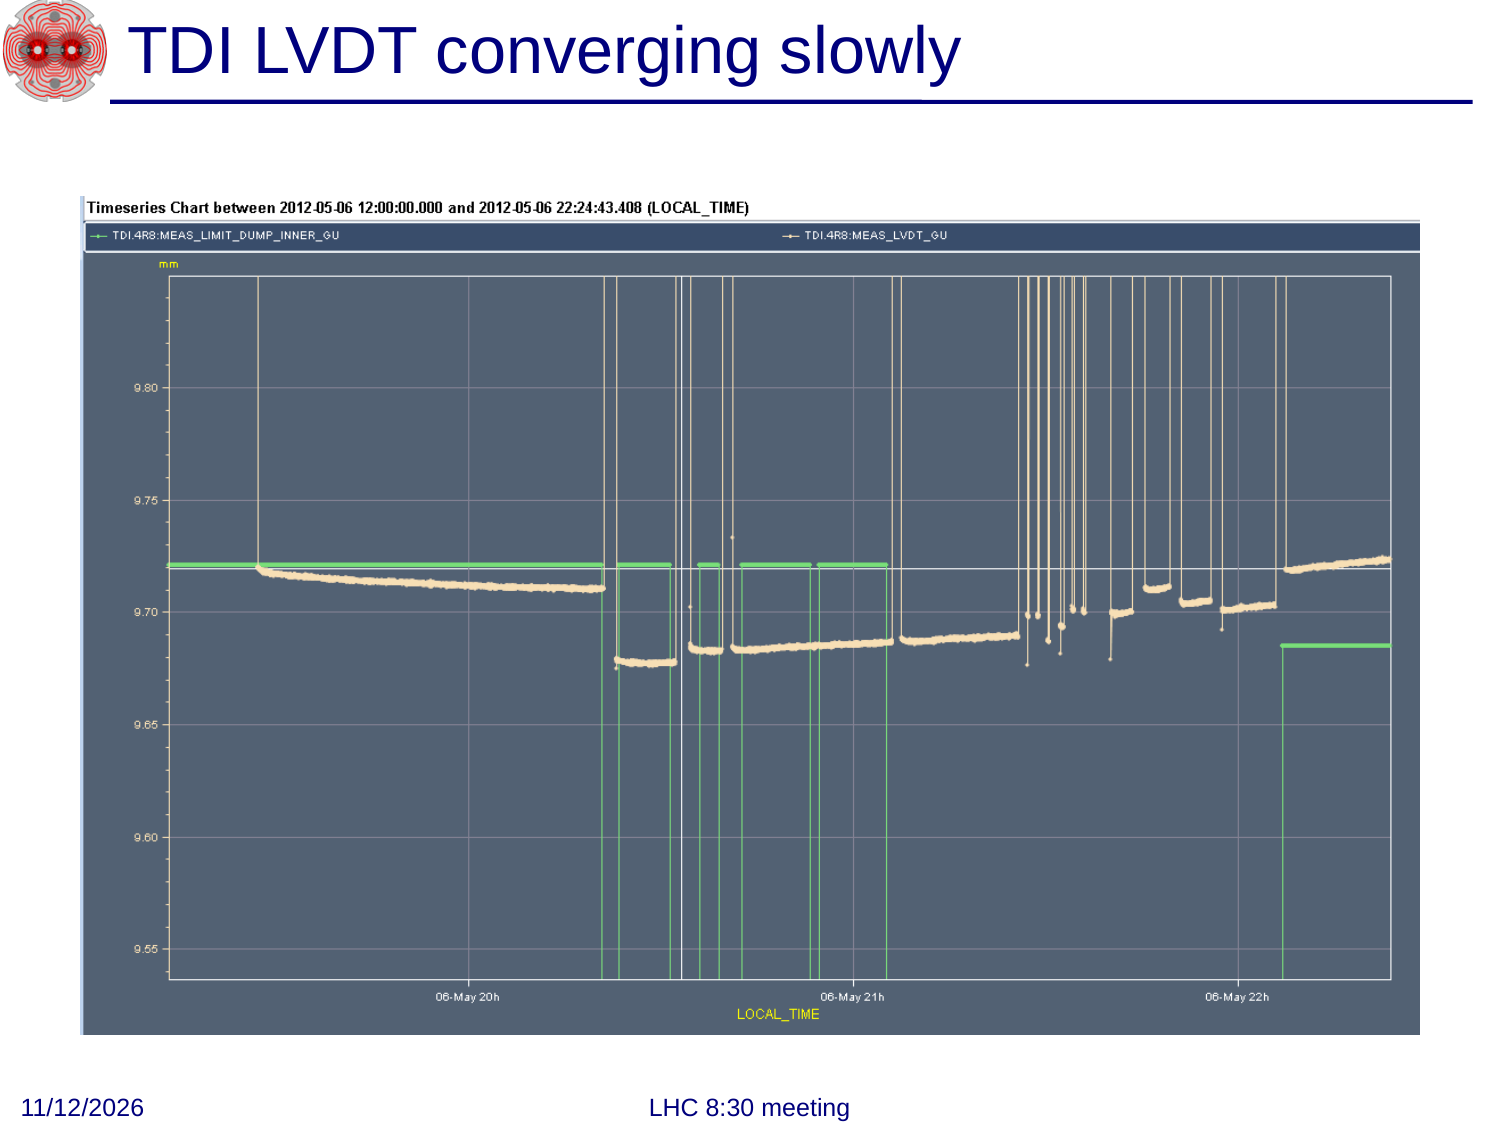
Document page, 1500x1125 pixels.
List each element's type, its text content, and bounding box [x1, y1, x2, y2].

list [80, 196, 1420, 1036]
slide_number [5, 1085, 356, 1125]
footer LHC 8:30 meeting [512, 1087, 988, 1125]
picture [0, 0, 108, 103]
title TDI LVDT converging slowly [111, 3, 1463, 91]
